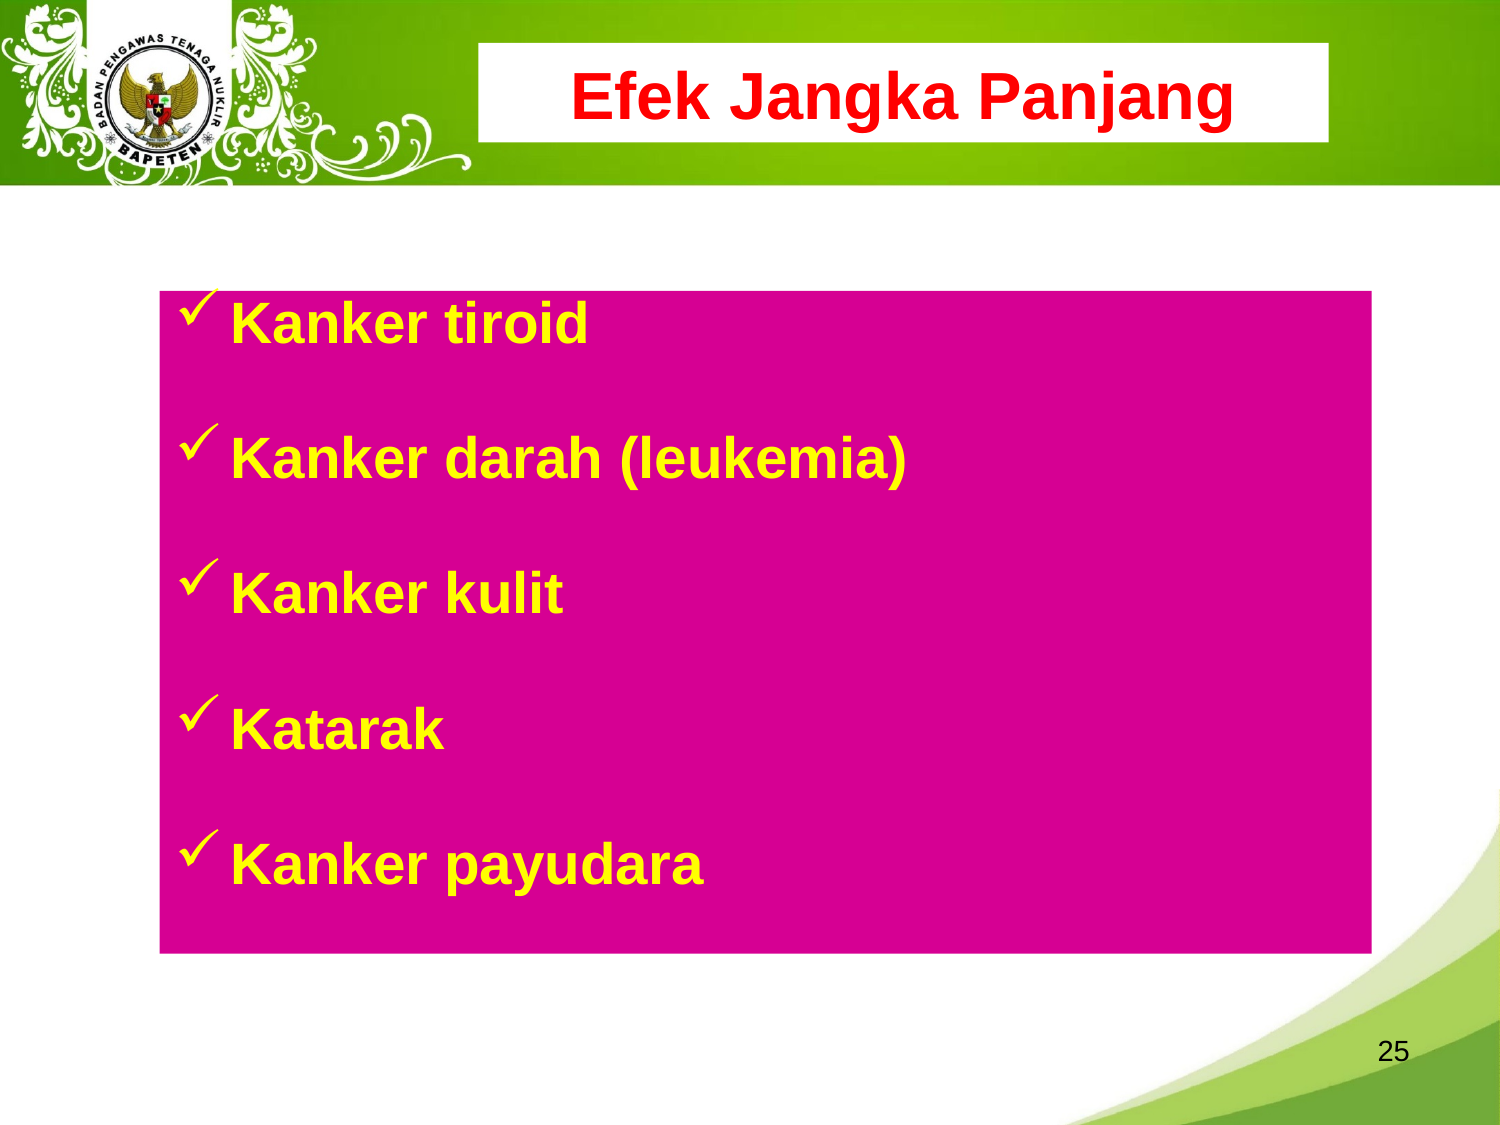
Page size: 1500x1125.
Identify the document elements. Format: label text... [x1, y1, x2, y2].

picture [0, 0, 1500, 1125]
list Kanker tiroid Kanker darah (leukemia) Kanker kulit Katarak Kanker payudara [159, 290, 1372, 954]
title Efek Jangka Panjang [478, 42, 1329, 143]
slide_number 25 [1074, 1024, 1425, 1103]
